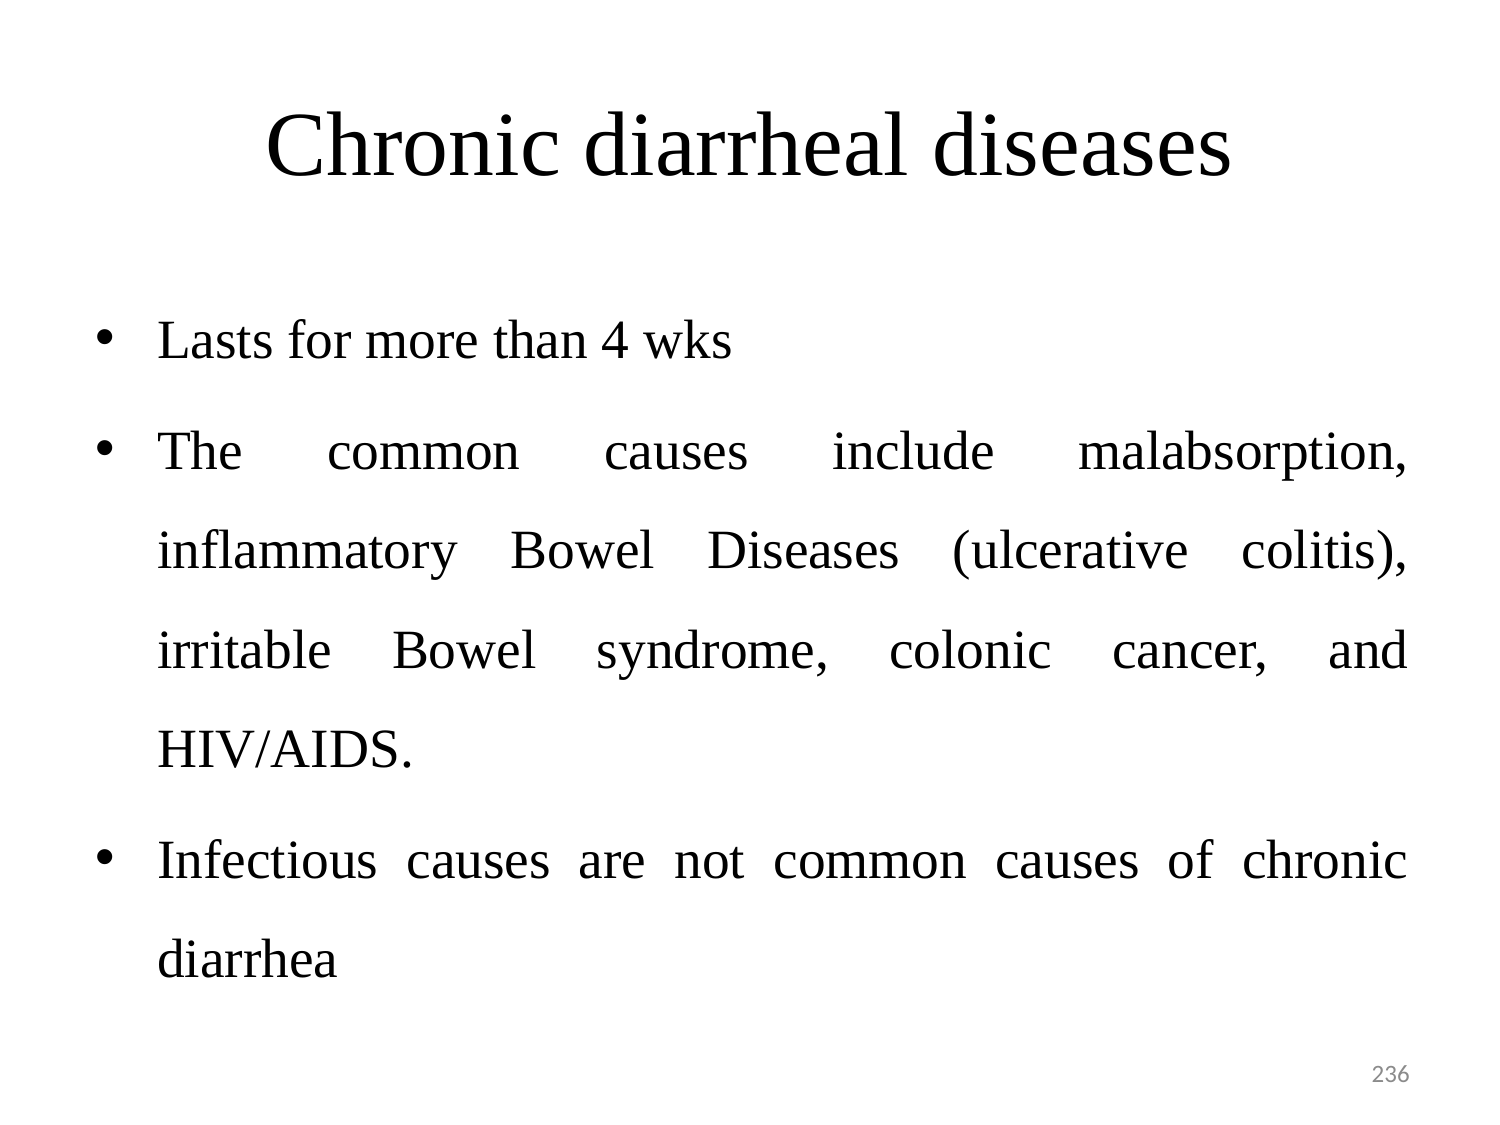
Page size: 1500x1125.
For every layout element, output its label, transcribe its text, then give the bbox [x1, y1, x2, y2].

title Chronic diarrheal diseases [75, 45, 1425, 233]
list Lasts for more than 4 wks The common causes include malabsorption, inflammatory Bowel Diseases (ulcerative colitis), irritable Bowel syndrome, colonic cancer, and HIV/AIDS. Infectious causes are not common causes of chronic diarrhea [75, 262, 1425, 1005]
slide_number 236 [1074, 1042, 1425, 1103]
